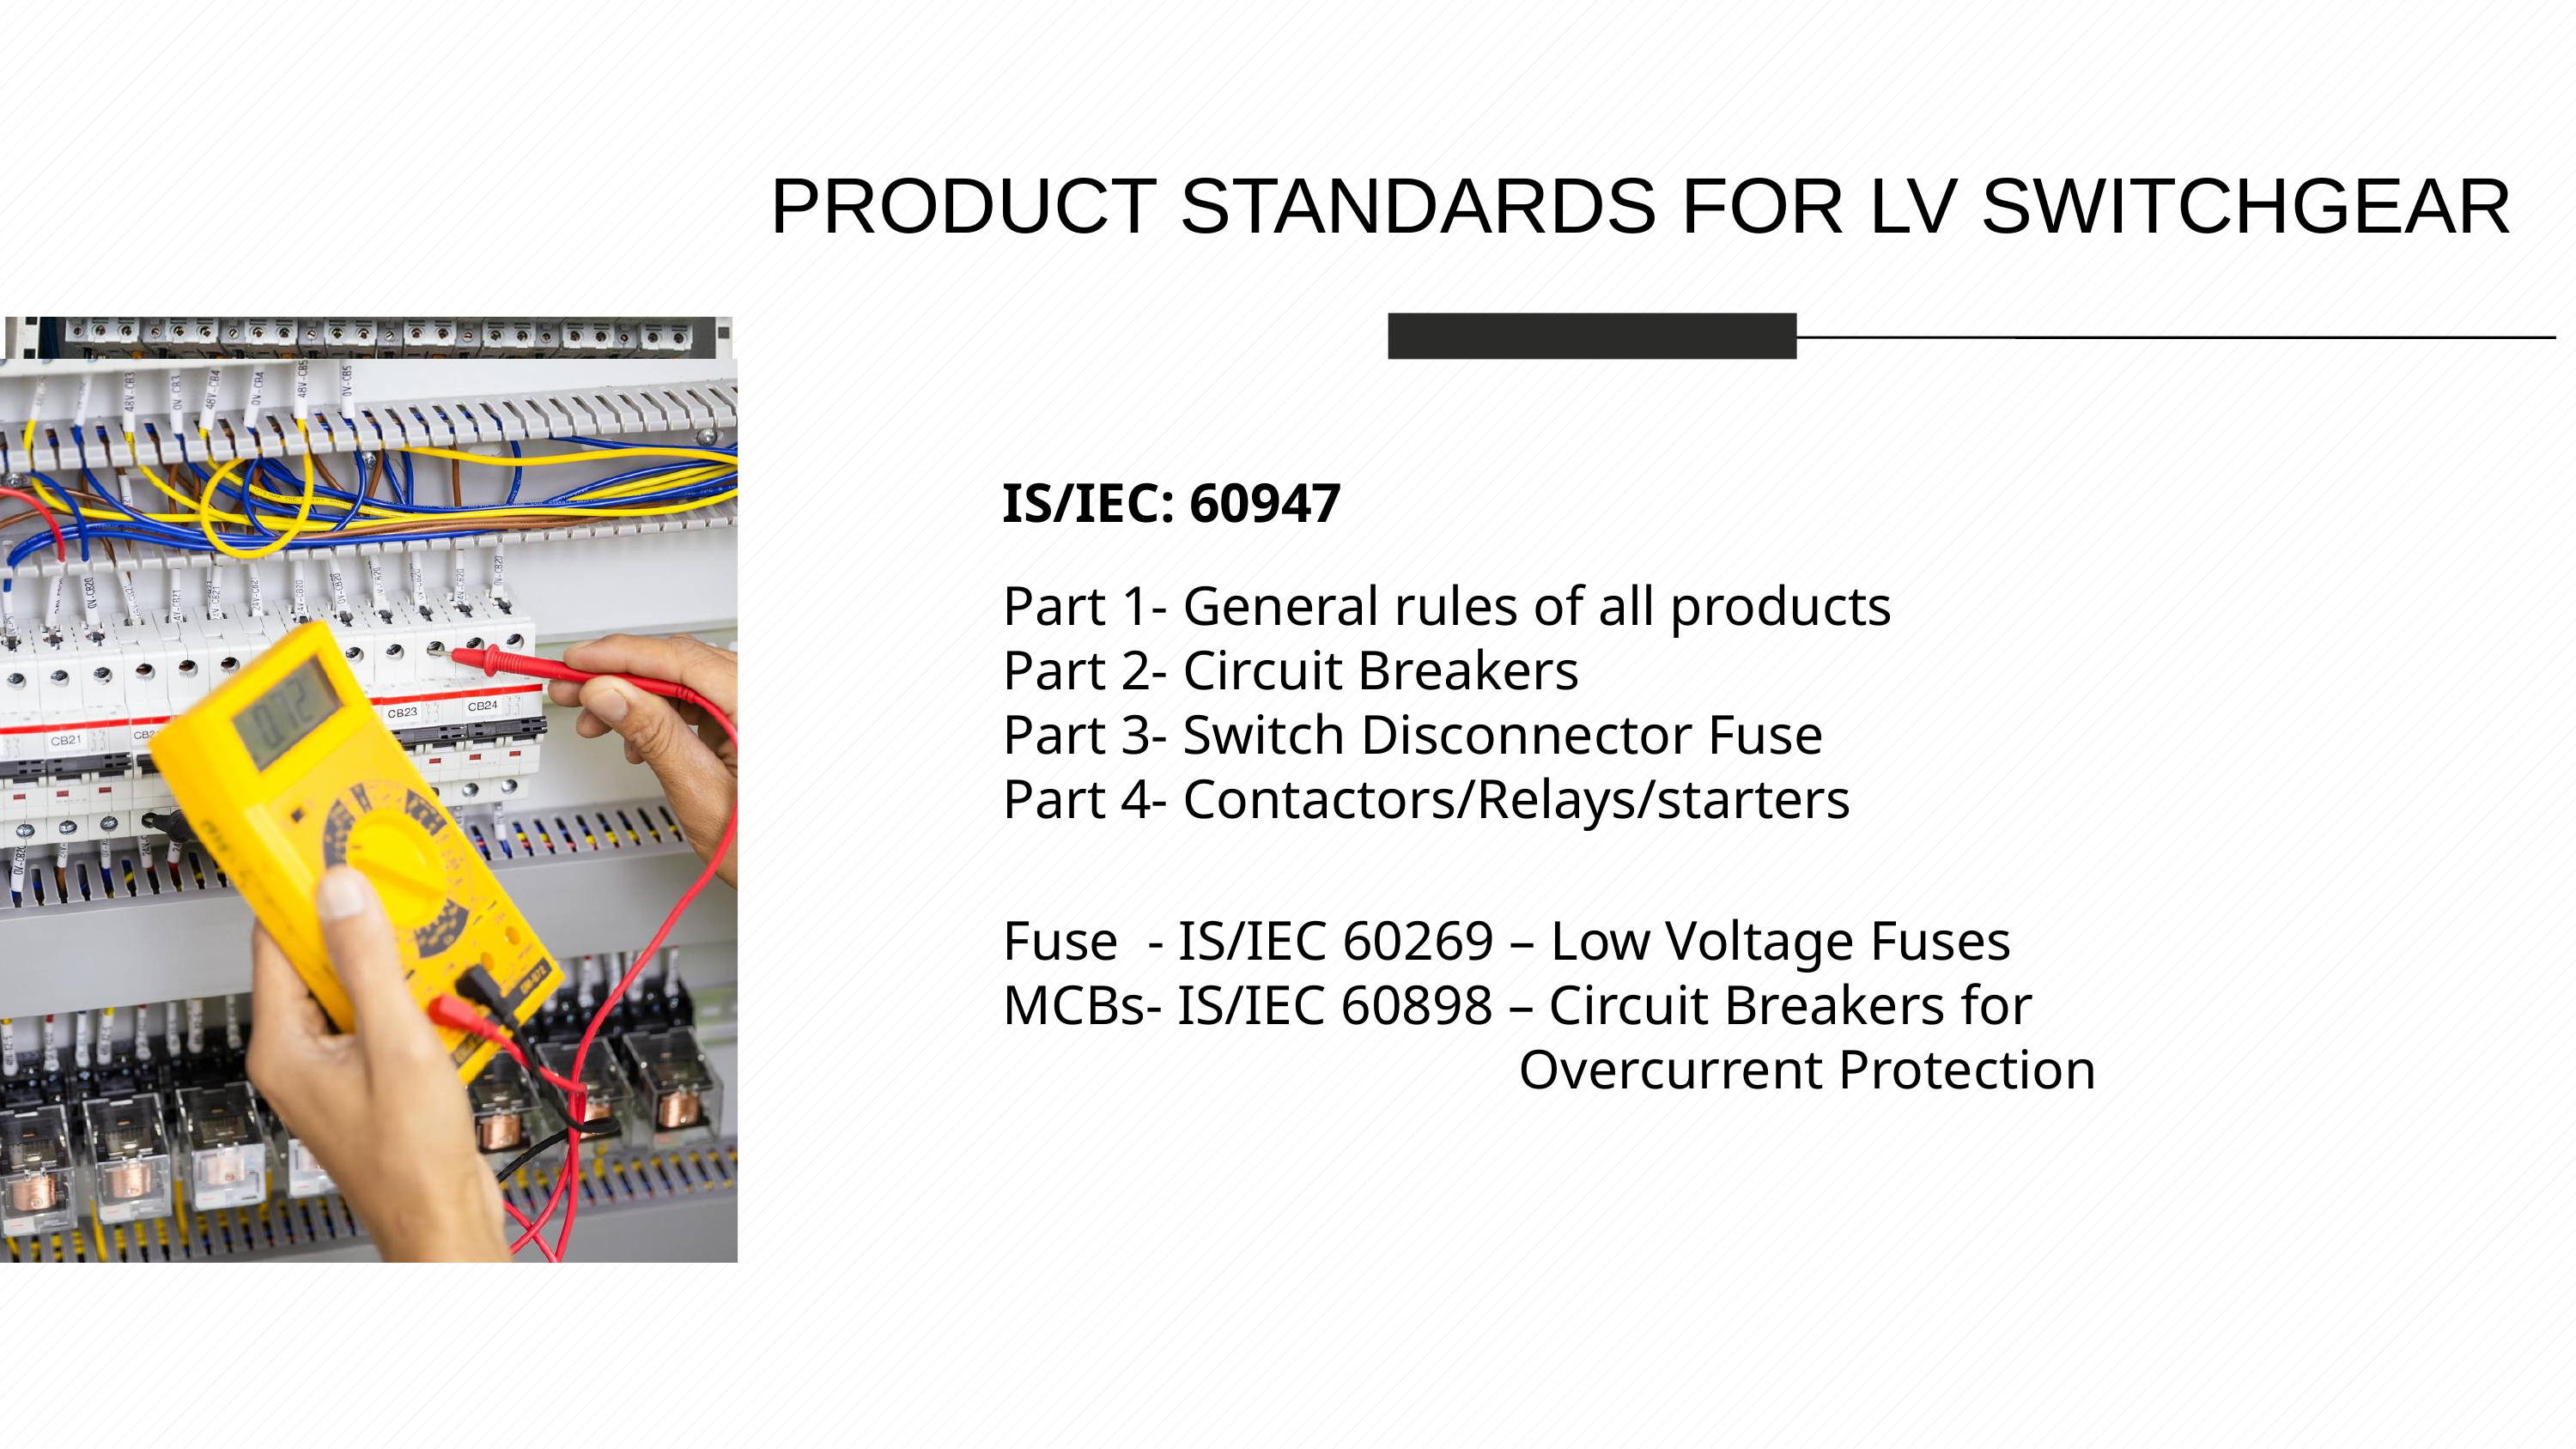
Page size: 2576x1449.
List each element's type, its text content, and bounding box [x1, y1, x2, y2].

text_box [1388, 312, 1797, 360]
text_box IS/IEC: 60947 ﻿Part 1- General rules of all products ﻿Part 2- Circuit Breakers ﻿Part 3- Switch Disconnector Fuse ﻿Part 4- Contactors/Relays/starters ﻿Fuse - IS/IEC 60269 – Low Voltage Fuses ﻿MCBs- IS/IEC 60898 – Circuit Breakers for Overcurrent Protection [996, 463, 2270, 1106]
picture [0, 317, 738, 1264]
text_box PRODUCT STANDARDS FOR LV SWITCHGEAR [769, 138, 2556, 250]
